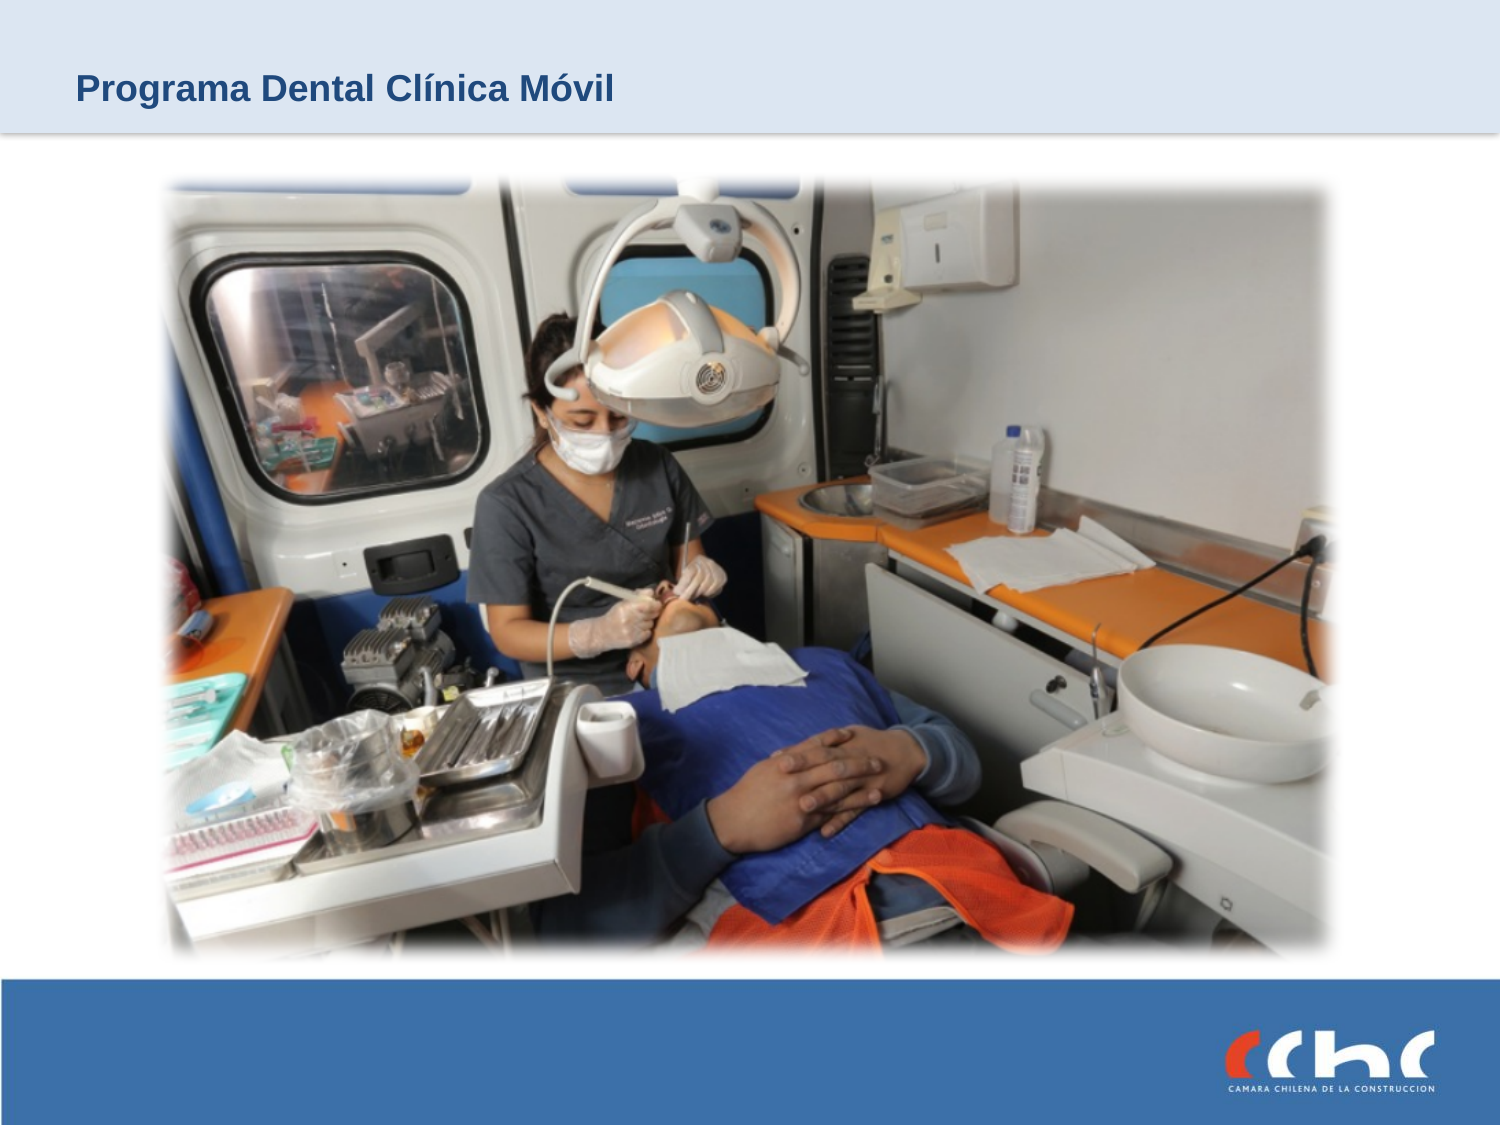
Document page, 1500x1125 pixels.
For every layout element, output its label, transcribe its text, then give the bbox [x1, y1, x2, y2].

text_box Programa Dental Clínica Móvil [60, 56, 823, 116]
text_box [0, 0, 1500, 134]
picture [0, 134, 1500, 1125]
